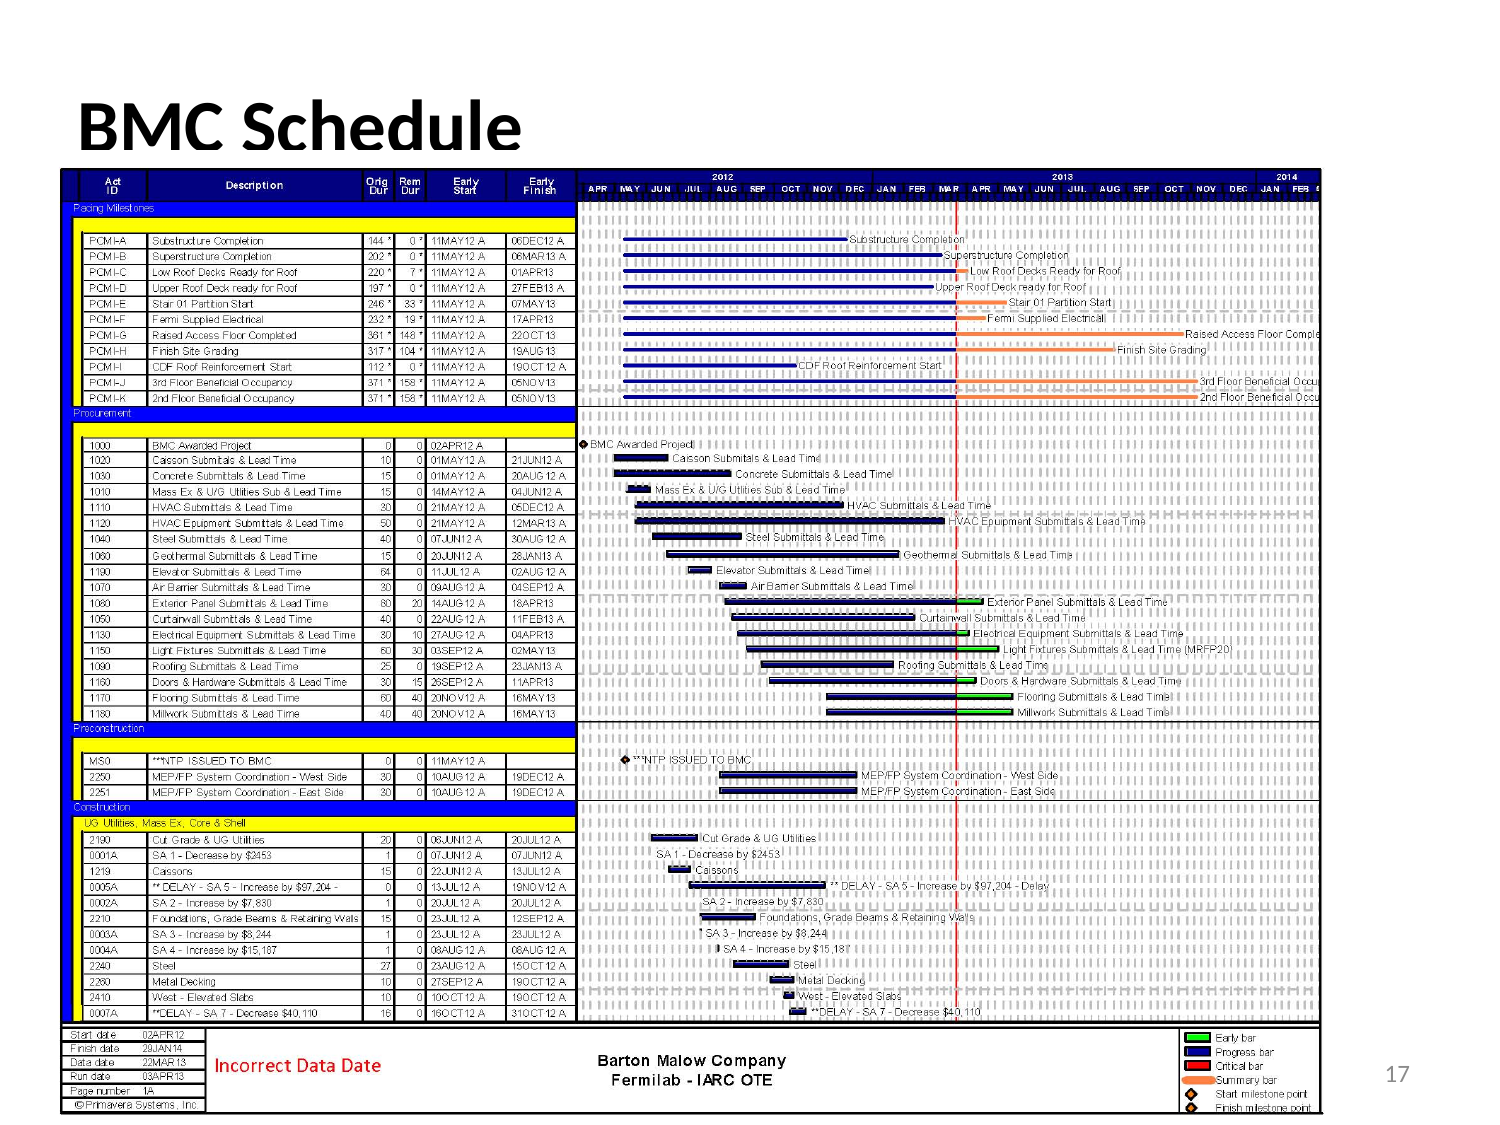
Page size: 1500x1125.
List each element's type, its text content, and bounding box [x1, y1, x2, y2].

slide_number 17 [1345, 1042, 1425, 1103]
title BMC Schedule [62, 45, 1425, 200]
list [49, 149, 1342, 1118]
